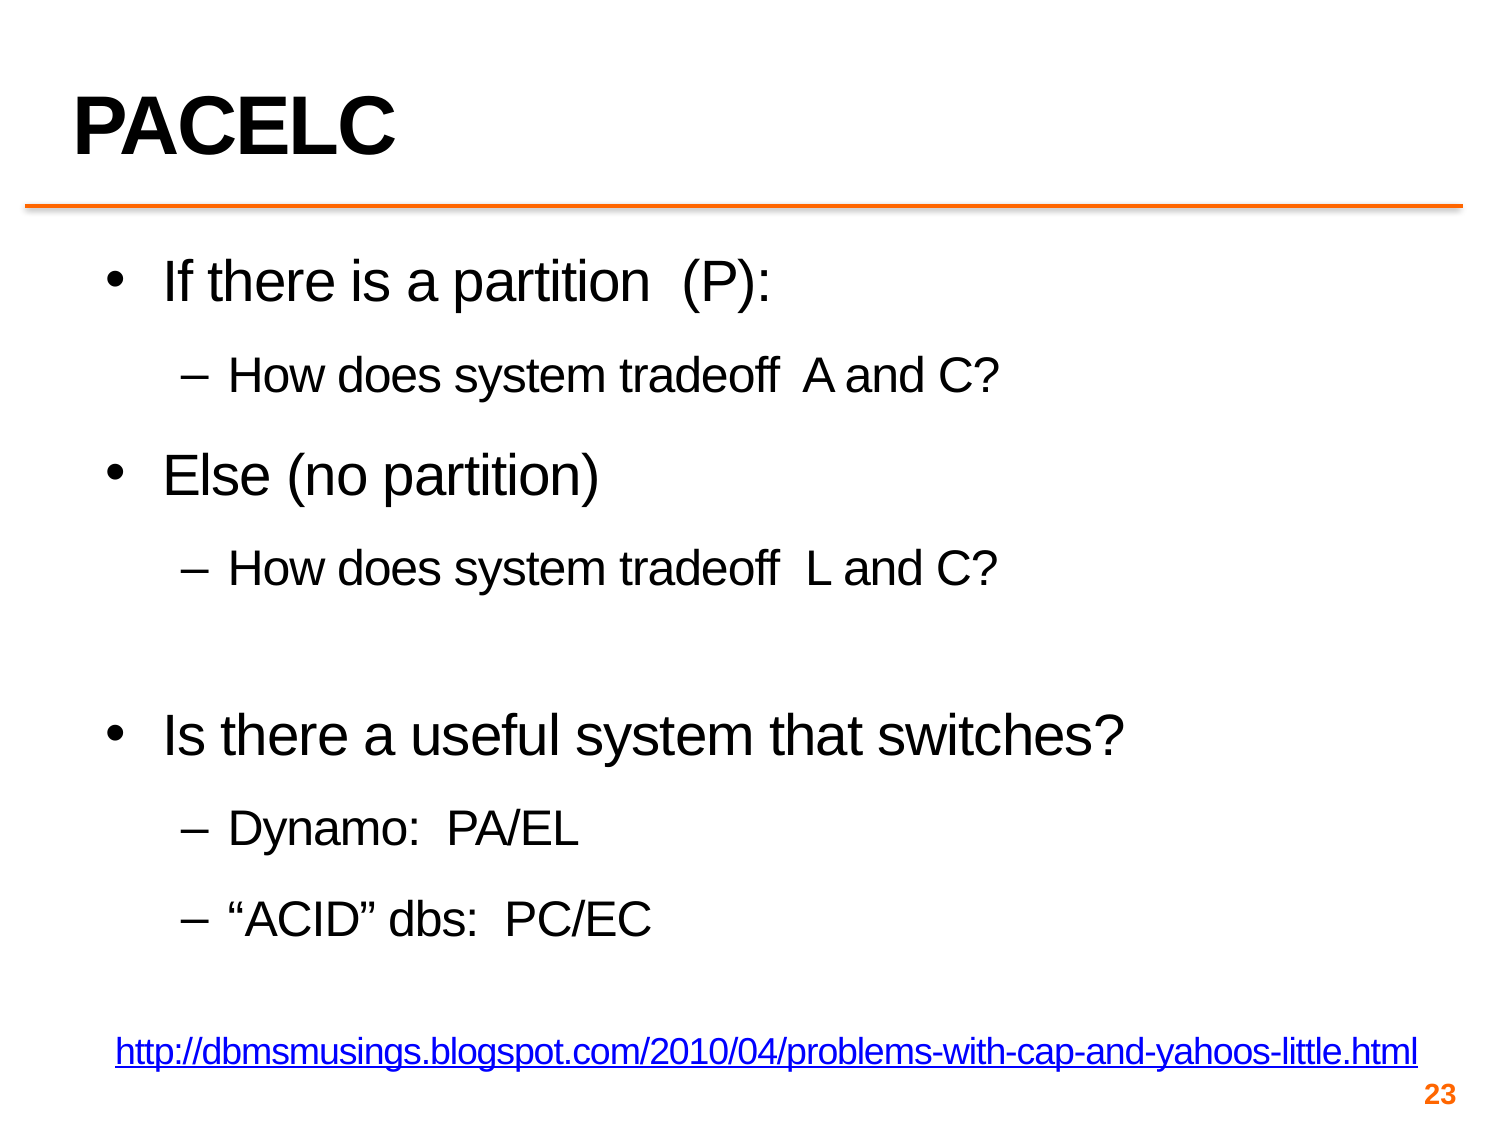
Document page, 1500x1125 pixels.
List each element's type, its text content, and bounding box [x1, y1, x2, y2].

slide_number 23 [1112, 1074, 1463, 1110]
list If there is a partition (P): How does system tradeoff A and C? Else (no partition) How does system tradeoff L and C? Is there a useful system that switches? Dynamo: PA/EL “ACID” dbs: PC/EC http://dbmsmusings.blogspot.com/2010/04/problems-with-cap-and-yahoos-little.html [99, 237, 1500, 1111]
title PACELC [57, 2, 1463, 178]
